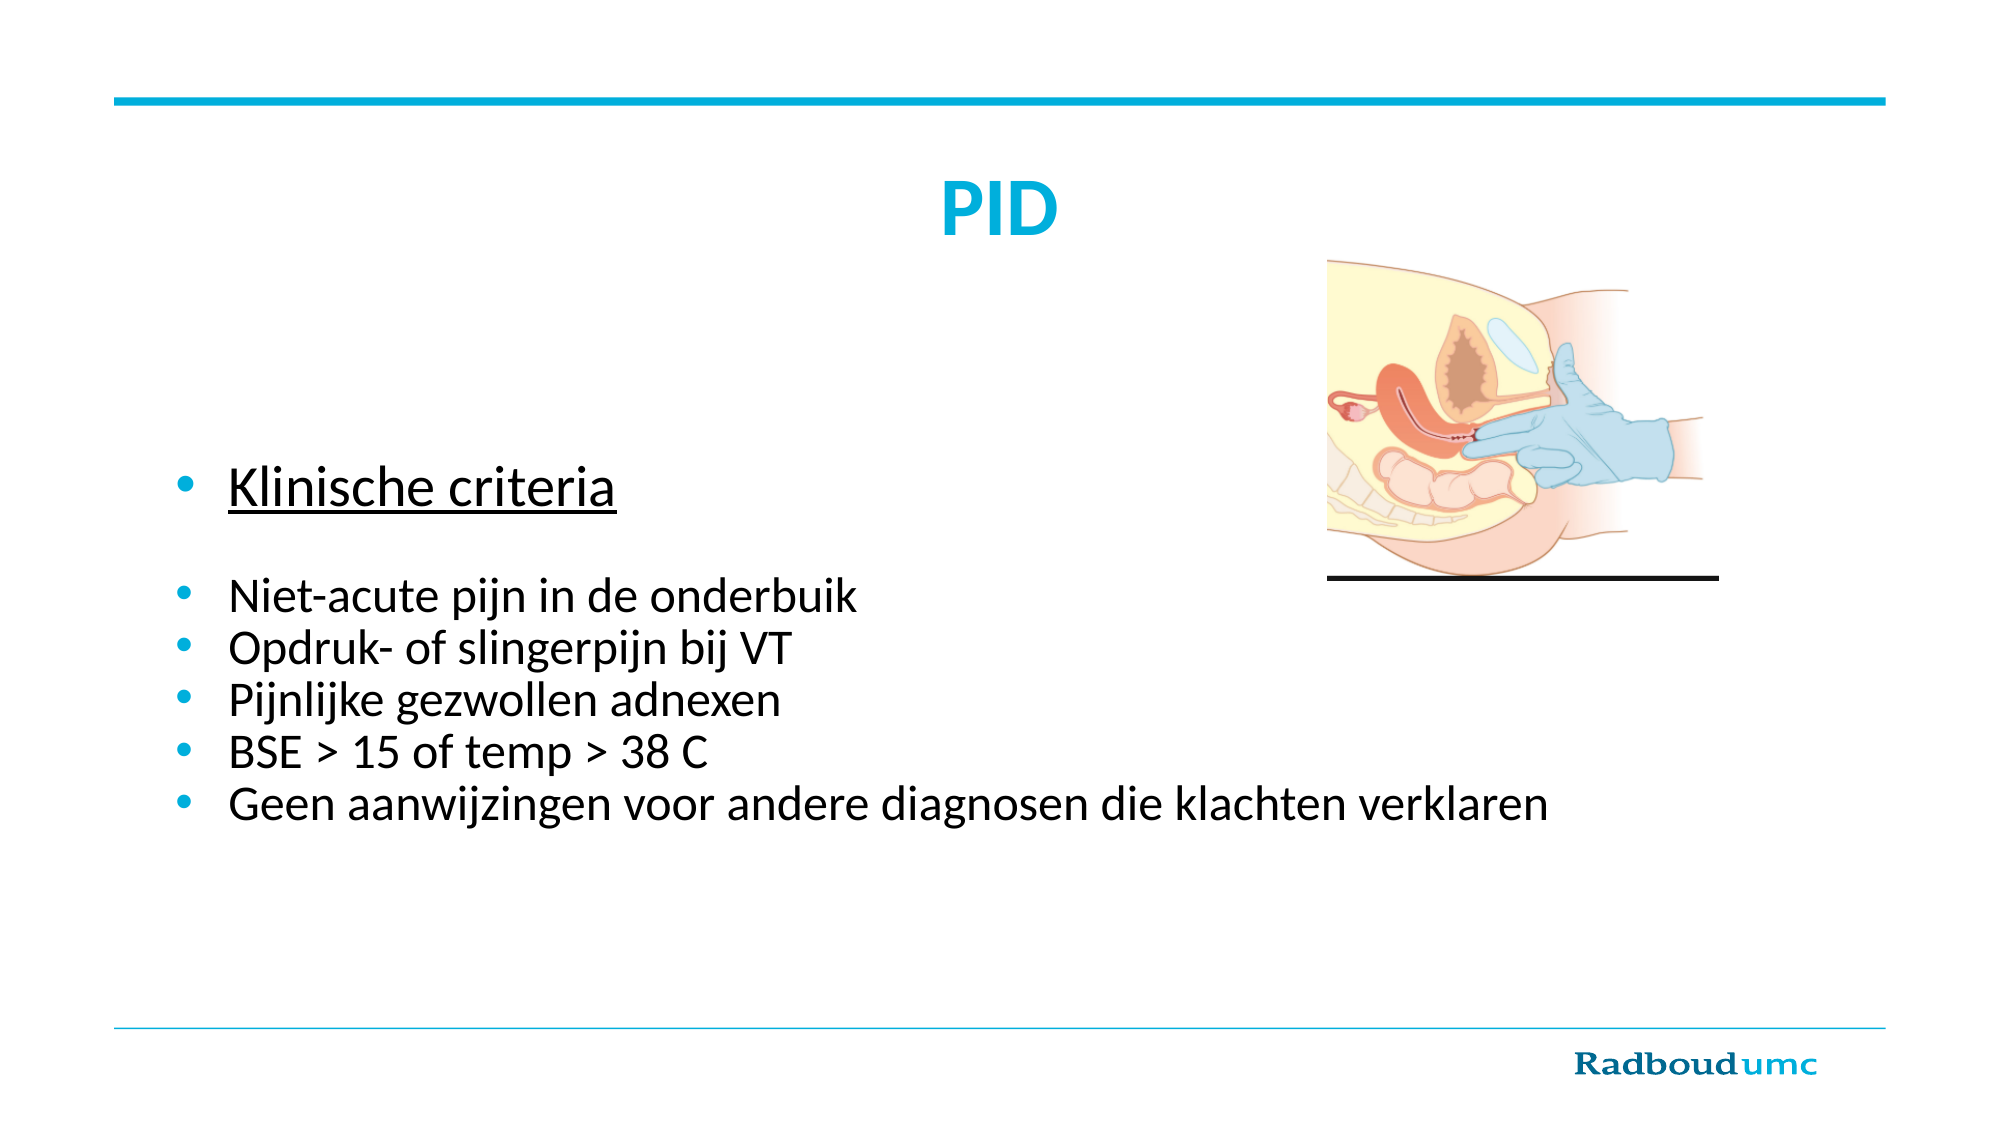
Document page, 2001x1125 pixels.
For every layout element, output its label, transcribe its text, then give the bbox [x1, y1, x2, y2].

list Klinische criteria Niet-acute pijn in de onderbuik Opdruk- of slingerpijn bij VT Pijnlijke gezwollen adnexen BSE > 15 of temp > 38 C Geen aanwijzingen voor andere diagnosen die klachten verklaren [175, 466, 1826, 1013]
title PID [114, 164, 1886, 253]
picture [1326, 235, 1719, 581]
